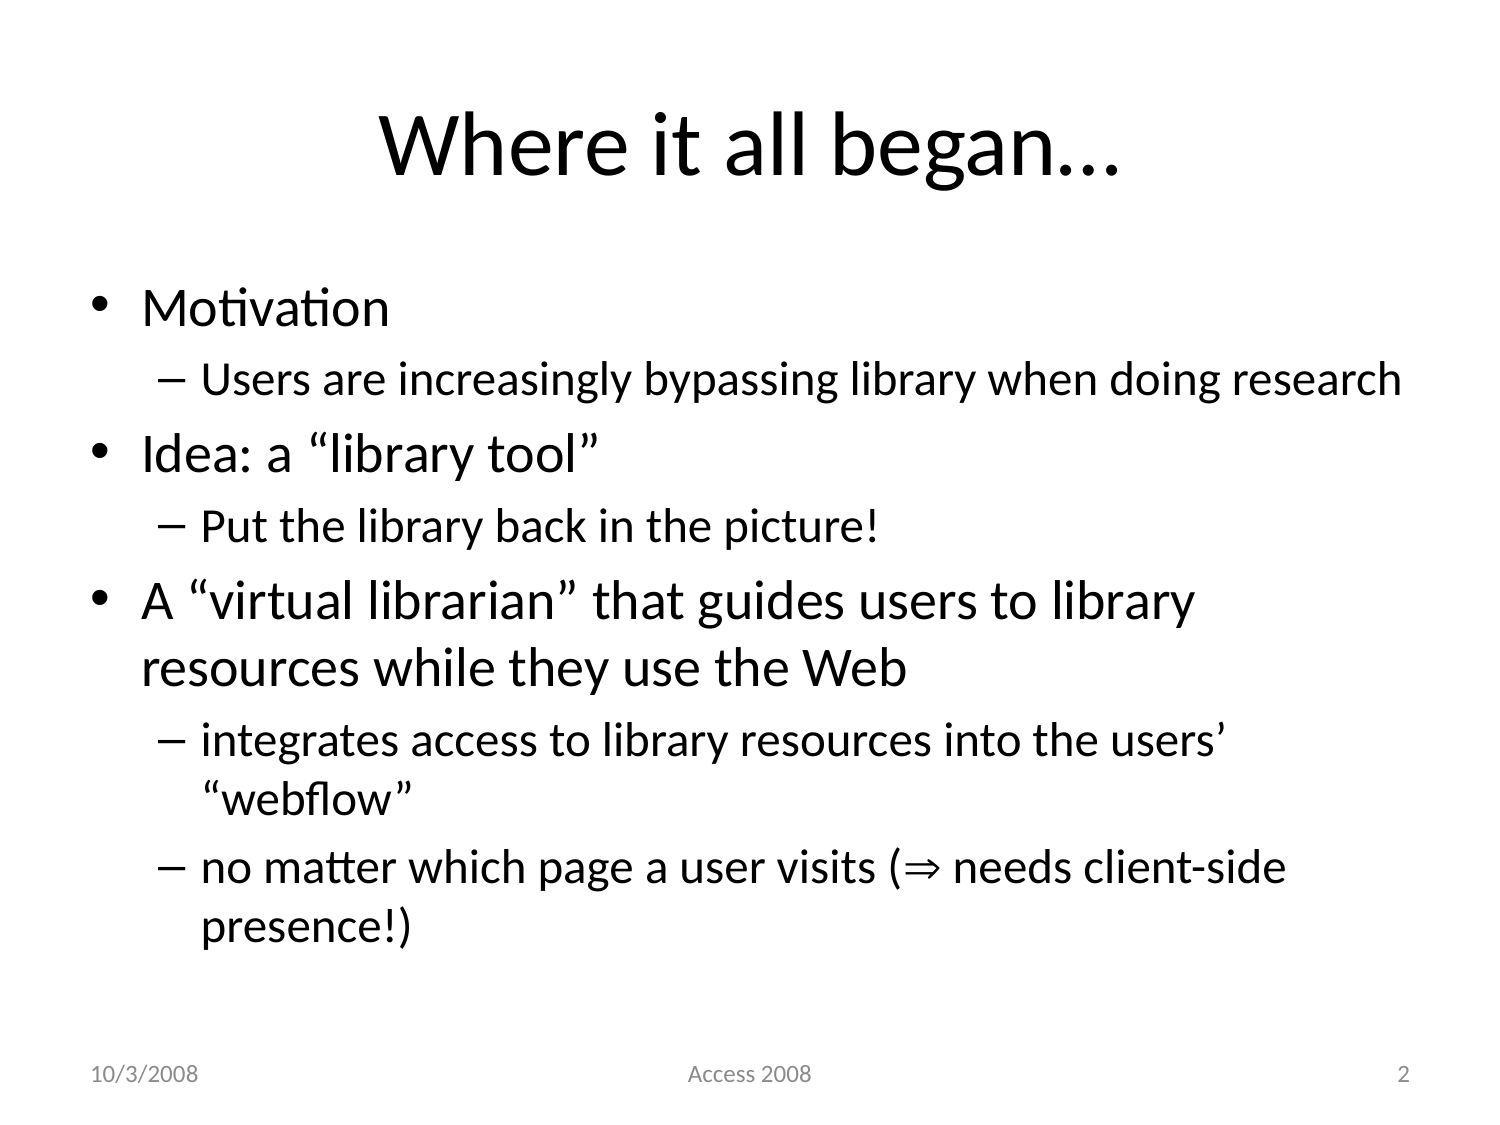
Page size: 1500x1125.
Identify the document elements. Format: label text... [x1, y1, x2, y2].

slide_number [75, 1042, 425, 1103]
slide_number 2 [1074, 1042, 1425, 1103]
list Motivation Users are increasingly bypassing library when doing research Idea: a “library tool” Put the library back in the picture! A “virtual librarian” that guides users to library resources while they use the Web integrates access to library resources into the users’ “webflow” no matter which page a user visits ( needs client-side presence!) [75, 262, 1425, 1005]
title Where it all began… [75, 45, 1425, 233]
footer Access 2008 [512, 1042, 988, 1103]
